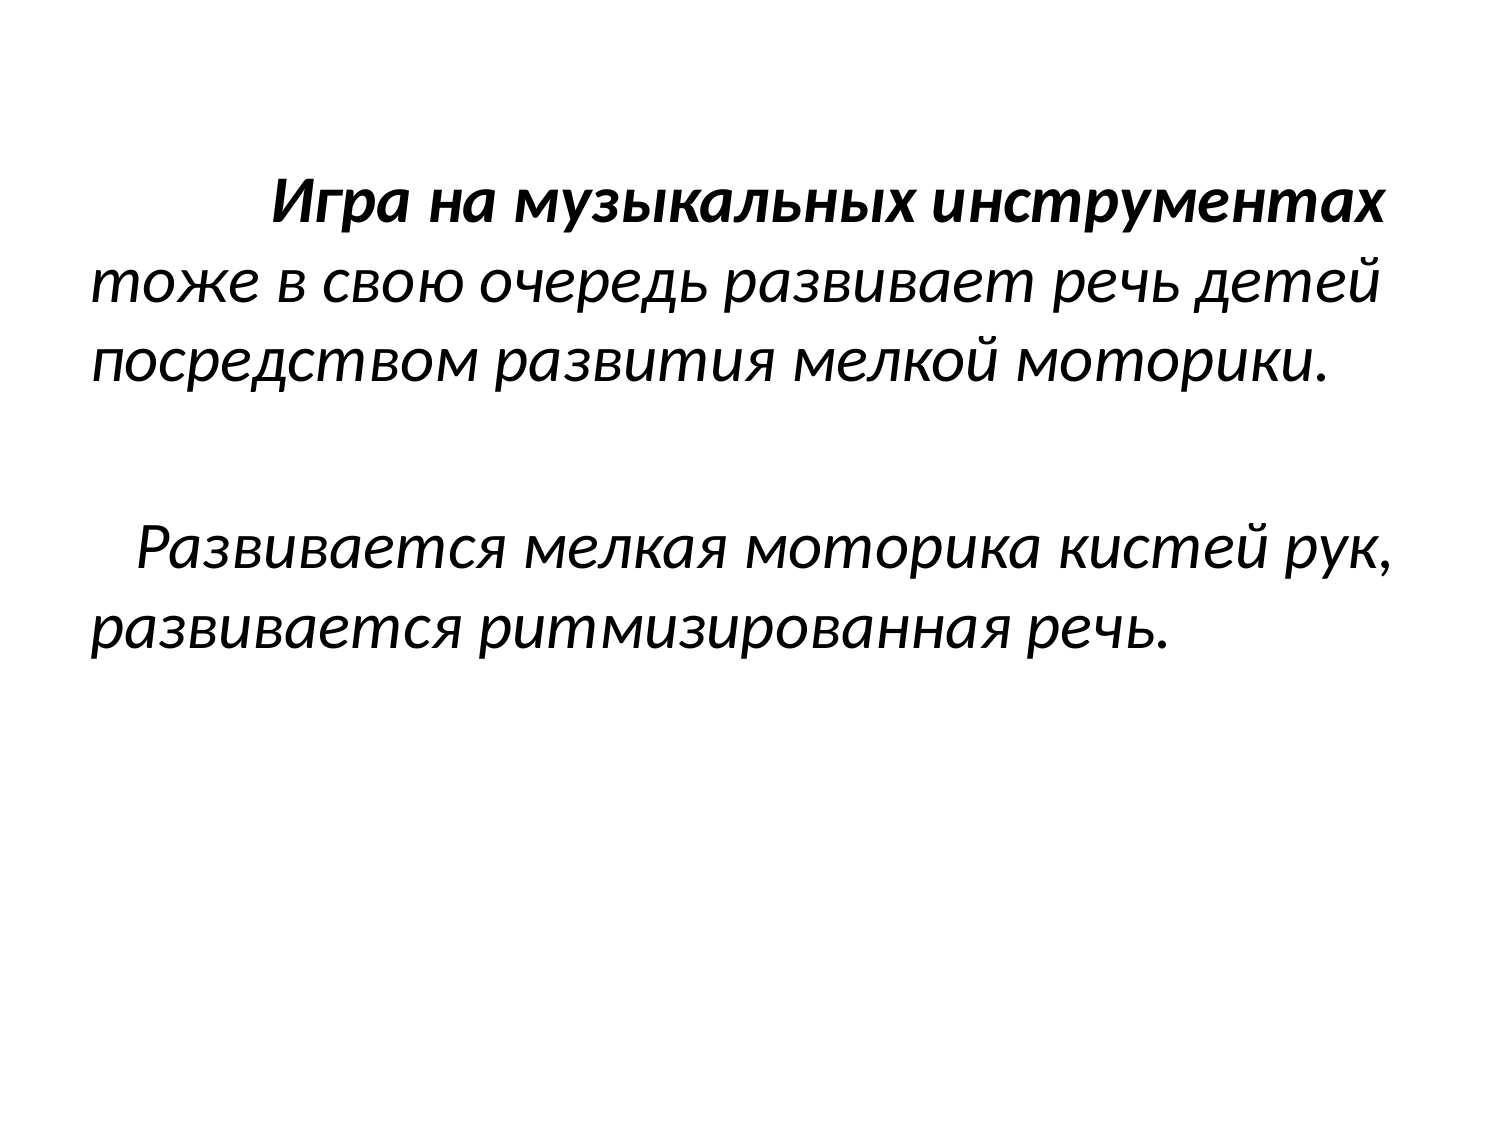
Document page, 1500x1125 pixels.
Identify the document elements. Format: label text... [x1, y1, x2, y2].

list Игра на музыкальных инструментах тоже в свою очередь развивает речь детей посредством развития мелкой моторики. Развивается мелкая моторика кистей рук, развивается ритмизированная речь. [75, 54, 1425, 1005]
